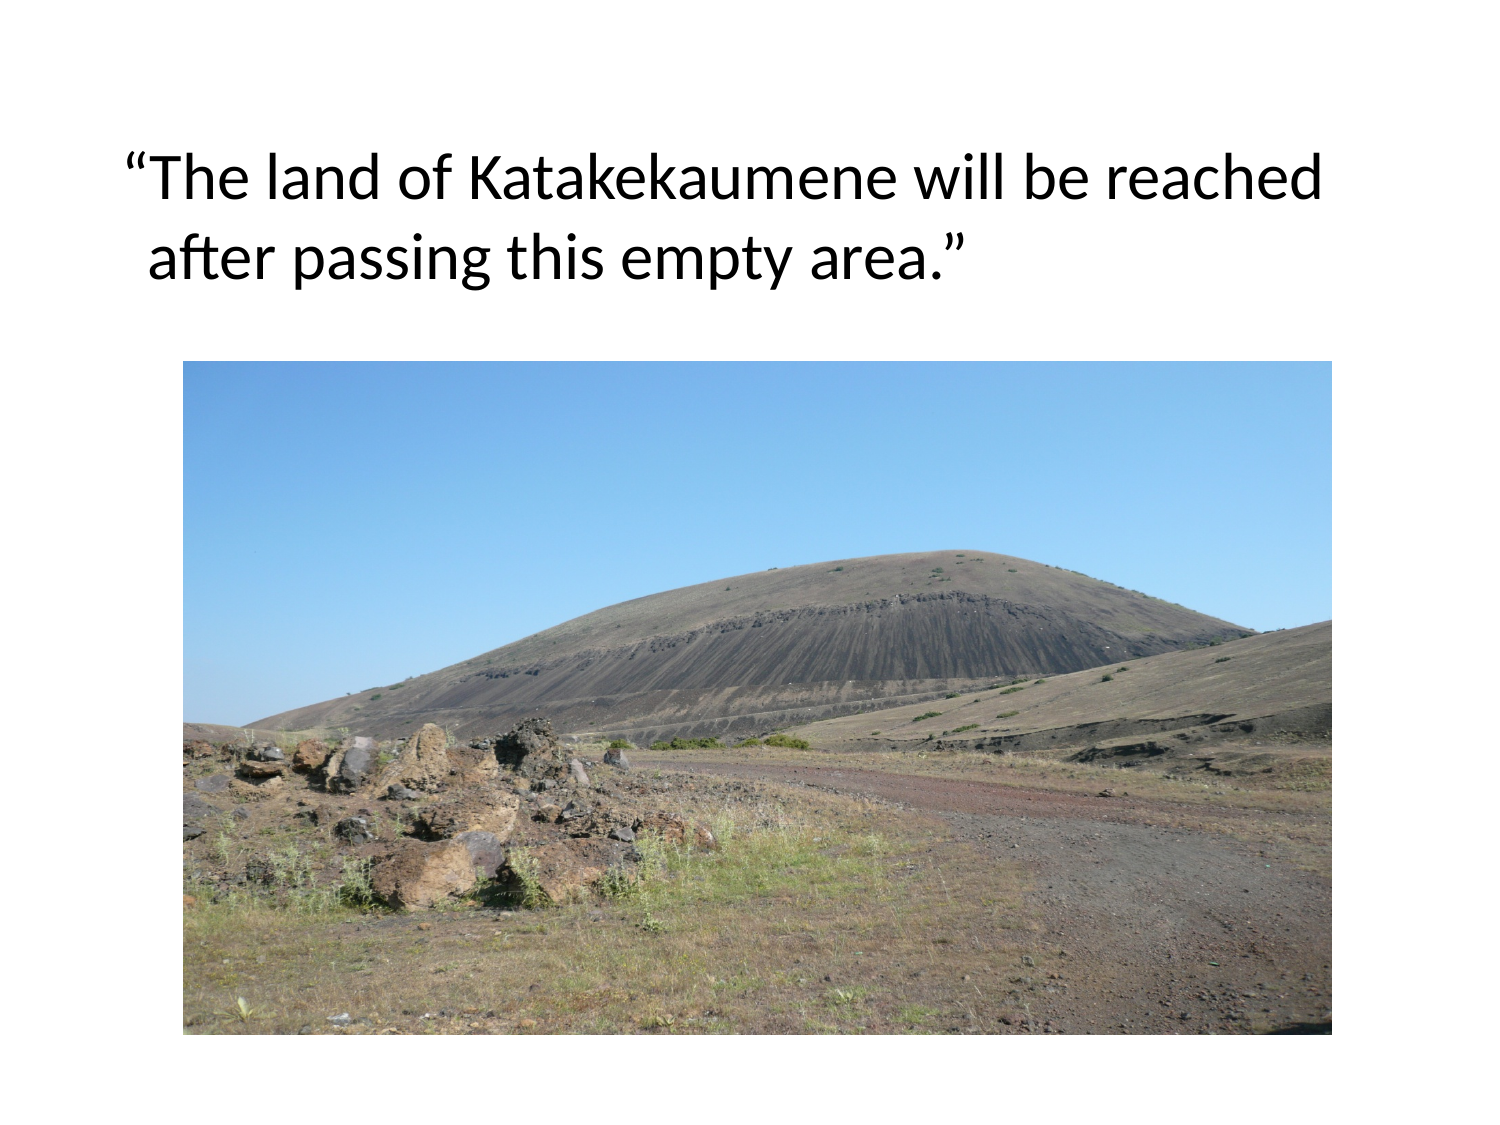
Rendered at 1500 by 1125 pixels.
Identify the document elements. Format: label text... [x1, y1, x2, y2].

picture [182, 361, 1332, 1036]
list “The land of Katakekaumene will be reached after passing this empty area.” [76, 125, 1437, 308]
